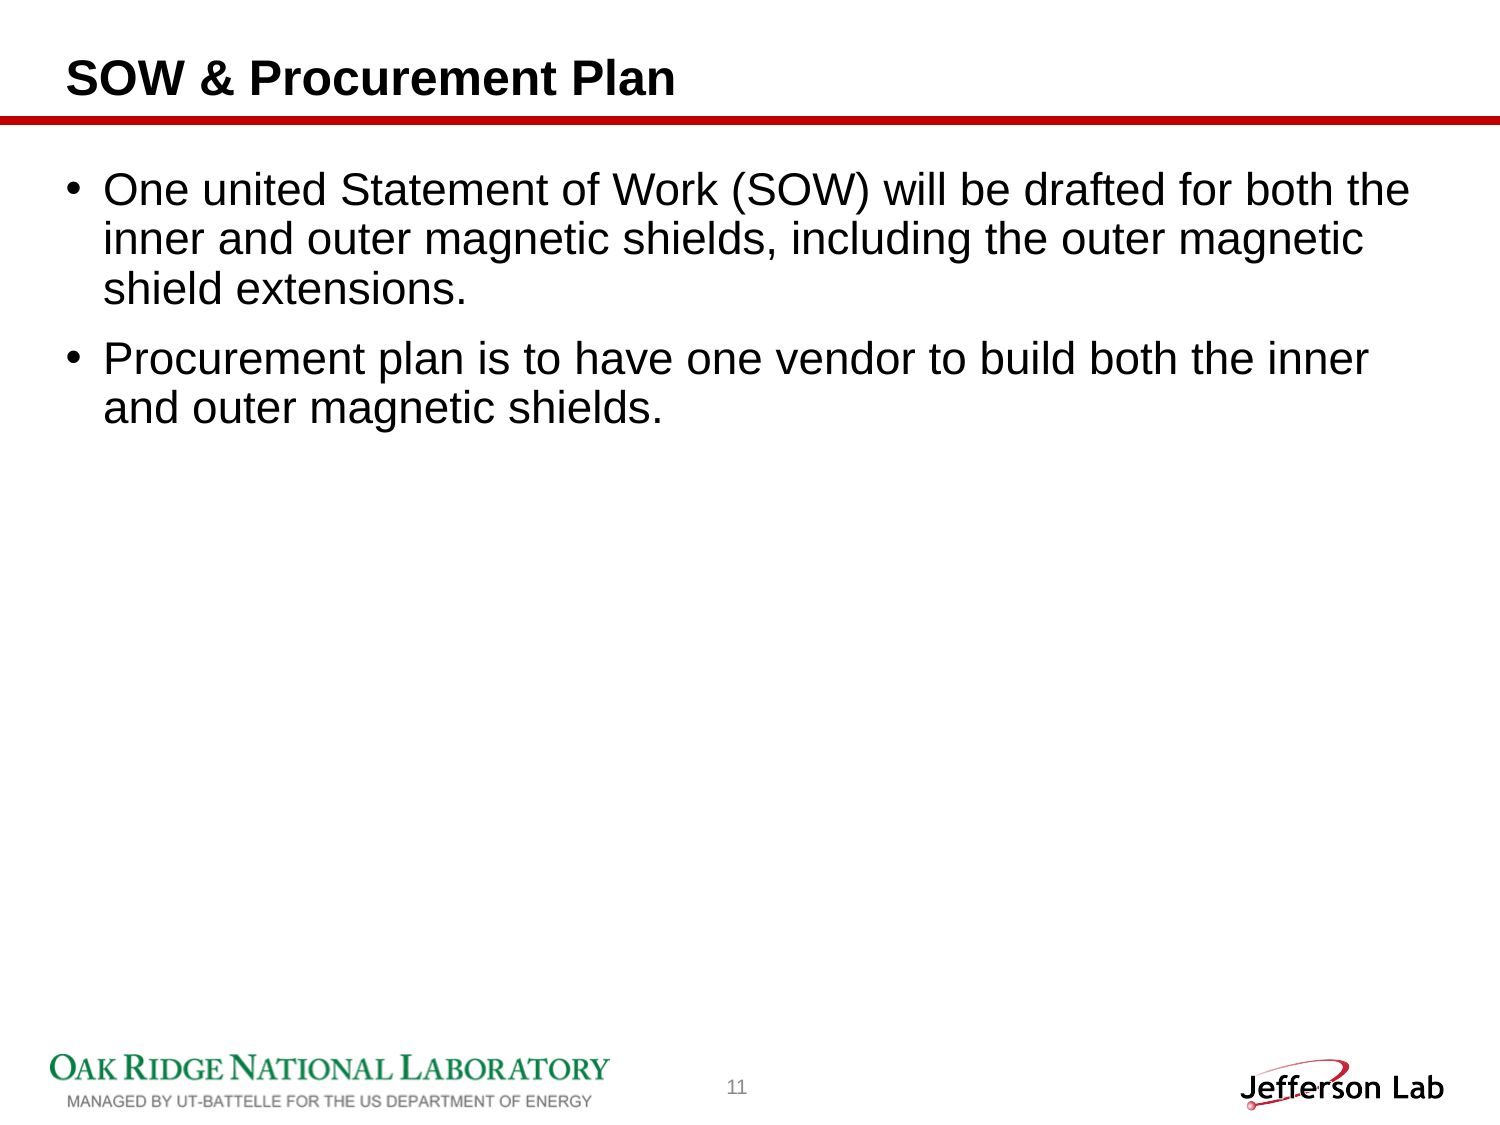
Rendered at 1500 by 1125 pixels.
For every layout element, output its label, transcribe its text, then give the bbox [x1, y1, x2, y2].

title SOW & Procurement Plan [50, 39, 1440, 120]
picture [50, 1054, 610, 1112]
picture [1238, 1051, 1457, 1122]
list One united Statement of Work (SOW) will be drafted for both the inner and outer magnetic shields, including the outer magnetic shield extensions. Procurement plan is to have one vendor to build both the inner and outer magnetic shields. [50, 158, 1440, 1042]
slide_number 11 [693, 1060, 782, 1111]
